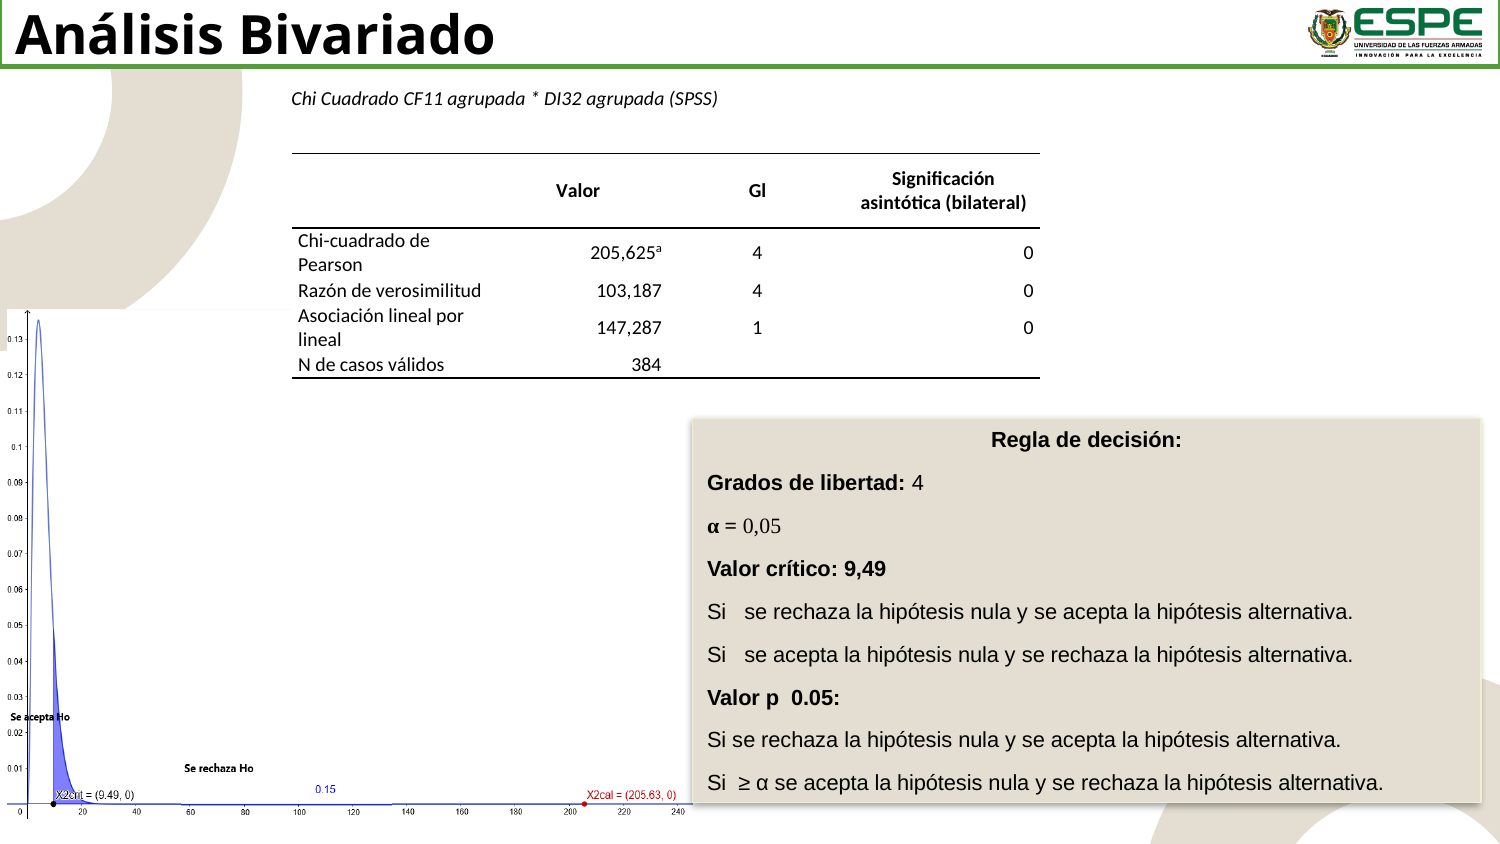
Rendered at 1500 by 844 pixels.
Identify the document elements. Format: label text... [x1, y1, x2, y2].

text_box Análisis Bivariado [0, 0, 1500, 69]
picture [1307, 8, 1482, 57]
picture [7, 86, 1071, 819]
